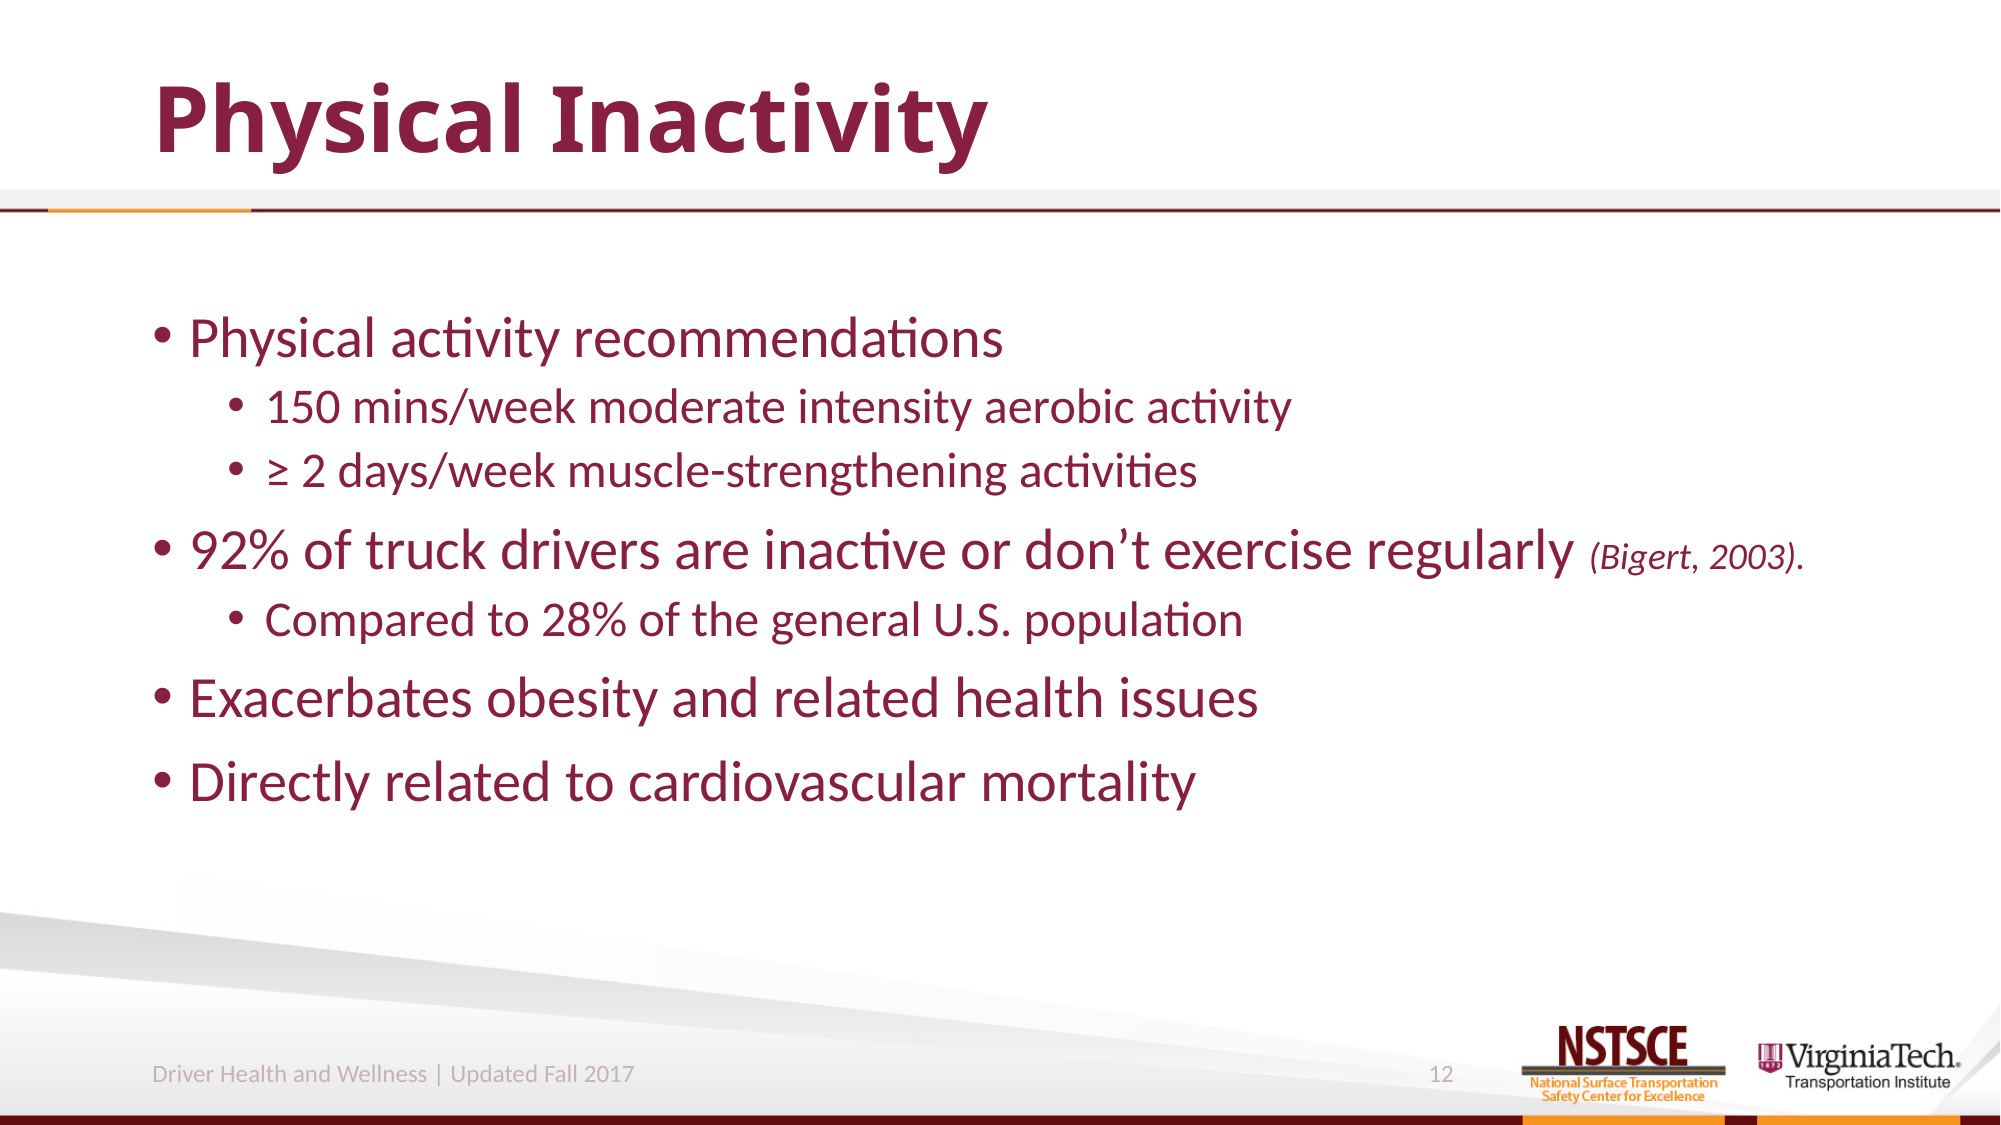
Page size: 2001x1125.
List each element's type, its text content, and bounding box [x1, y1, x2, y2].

title Physical Inactivity [137, 14, 1863, 232]
list Physical activity recommendations 150 mins/week moderate intensity aerobic activity ≥ 2 days/week muscle-strengthening activities 92% of truck drivers are inactive or don’t exercise regularly (Bigert, 2003). Compared to 28% of the general U.S. population Exacerbates obesity and related health issues Directly related to cardiovascular mortality [137, 299, 1863, 1014]
slide_number 12 [1413, 1042, 1724, 1103]
picture [0, 0, 2001, 1125]
slide_number Driver Health and Wellness | Updated Fall 2017 [137, 1042, 702, 1103]
